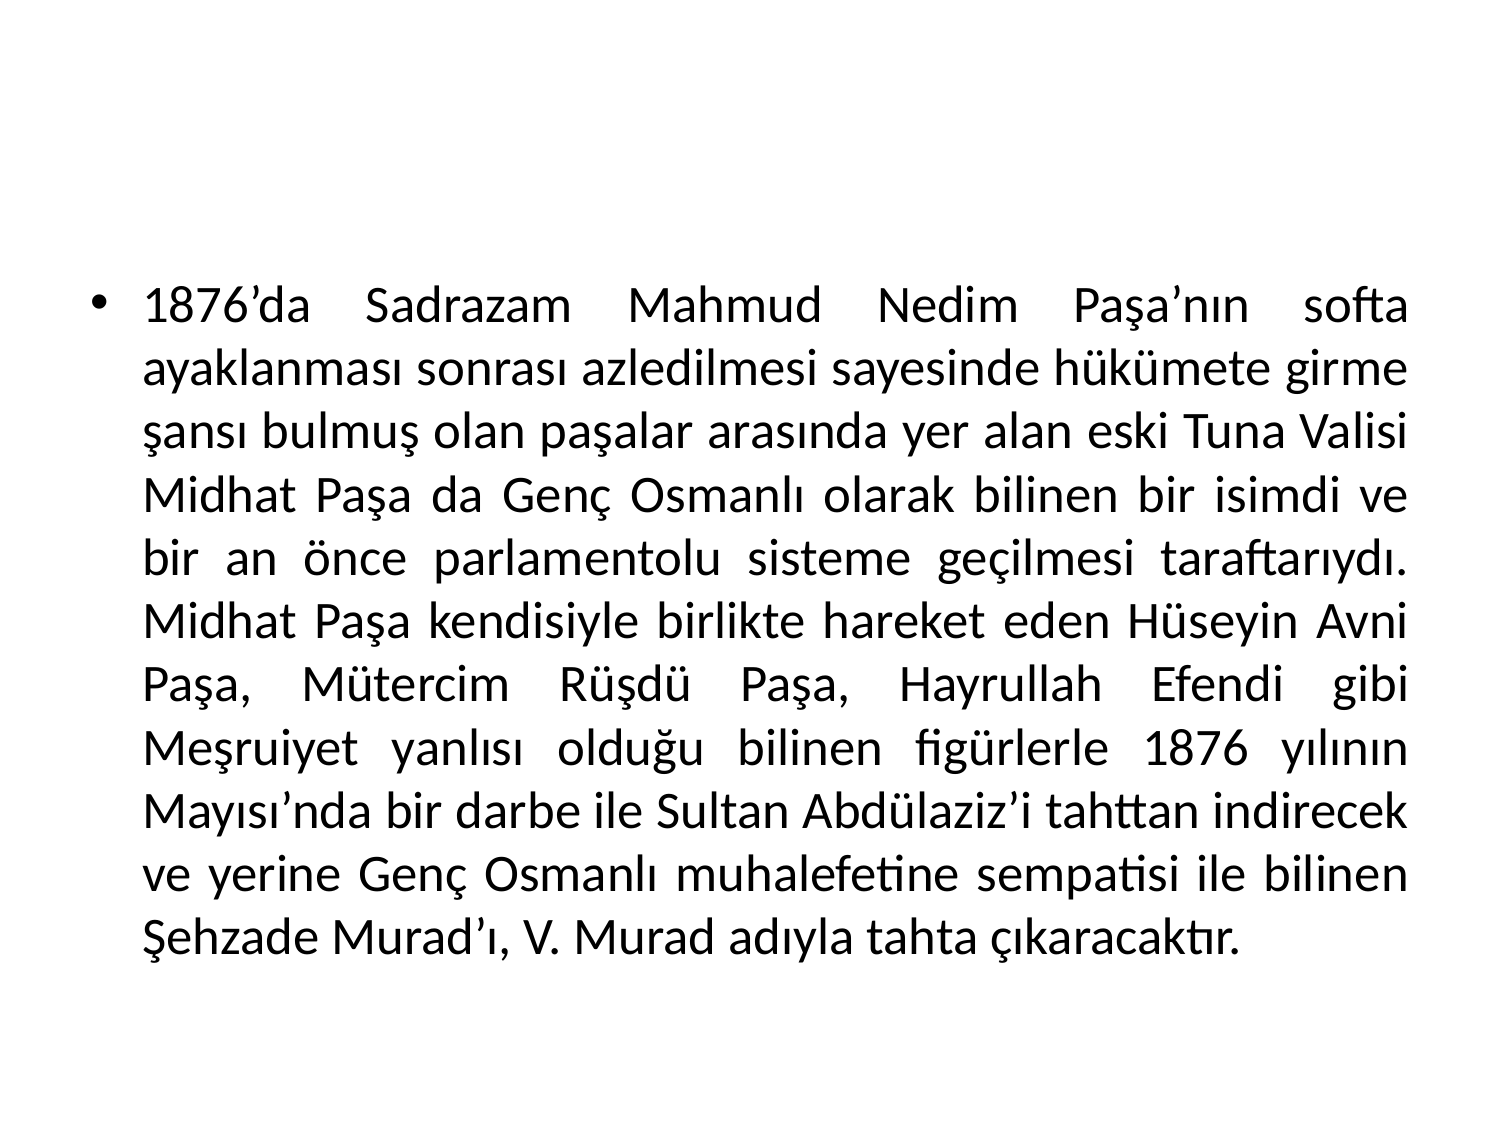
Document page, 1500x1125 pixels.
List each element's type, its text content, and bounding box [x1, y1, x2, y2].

list 1876’da Sadrazam Mahmud Nedim Paşa’nın softa ayaklanması sonrası azledilmesi sayesinde hükümete girme şansı bulmuş olan paşalar arasında yer alan eski Tuna Valisi Midhat Paşa da Genç Osmanlı olarak bilinen bir isimdi ve bir an önce parlamentolu sisteme geçilmesi taraftarıydı. Midhat Paşa kendisiyle birlikte hareket eden Hüseyin Avni Paşa, Mütercim Rüşdü Paşa, Hayrullah Efendi gibi Meşruiyet yanlısı olduğu bilinen figürlerle 1876 yılının Mayısı’nda bir darbe ile Sultan Abdülaziz’i tahttan indirecek ve yerine Genç Osmanlı muhalefetine sempatisi ile bilinen Şehzade Murad’ı, V. Murad adıyla tahta çıkaracaktır. [75, 262, 1425, 1005]
